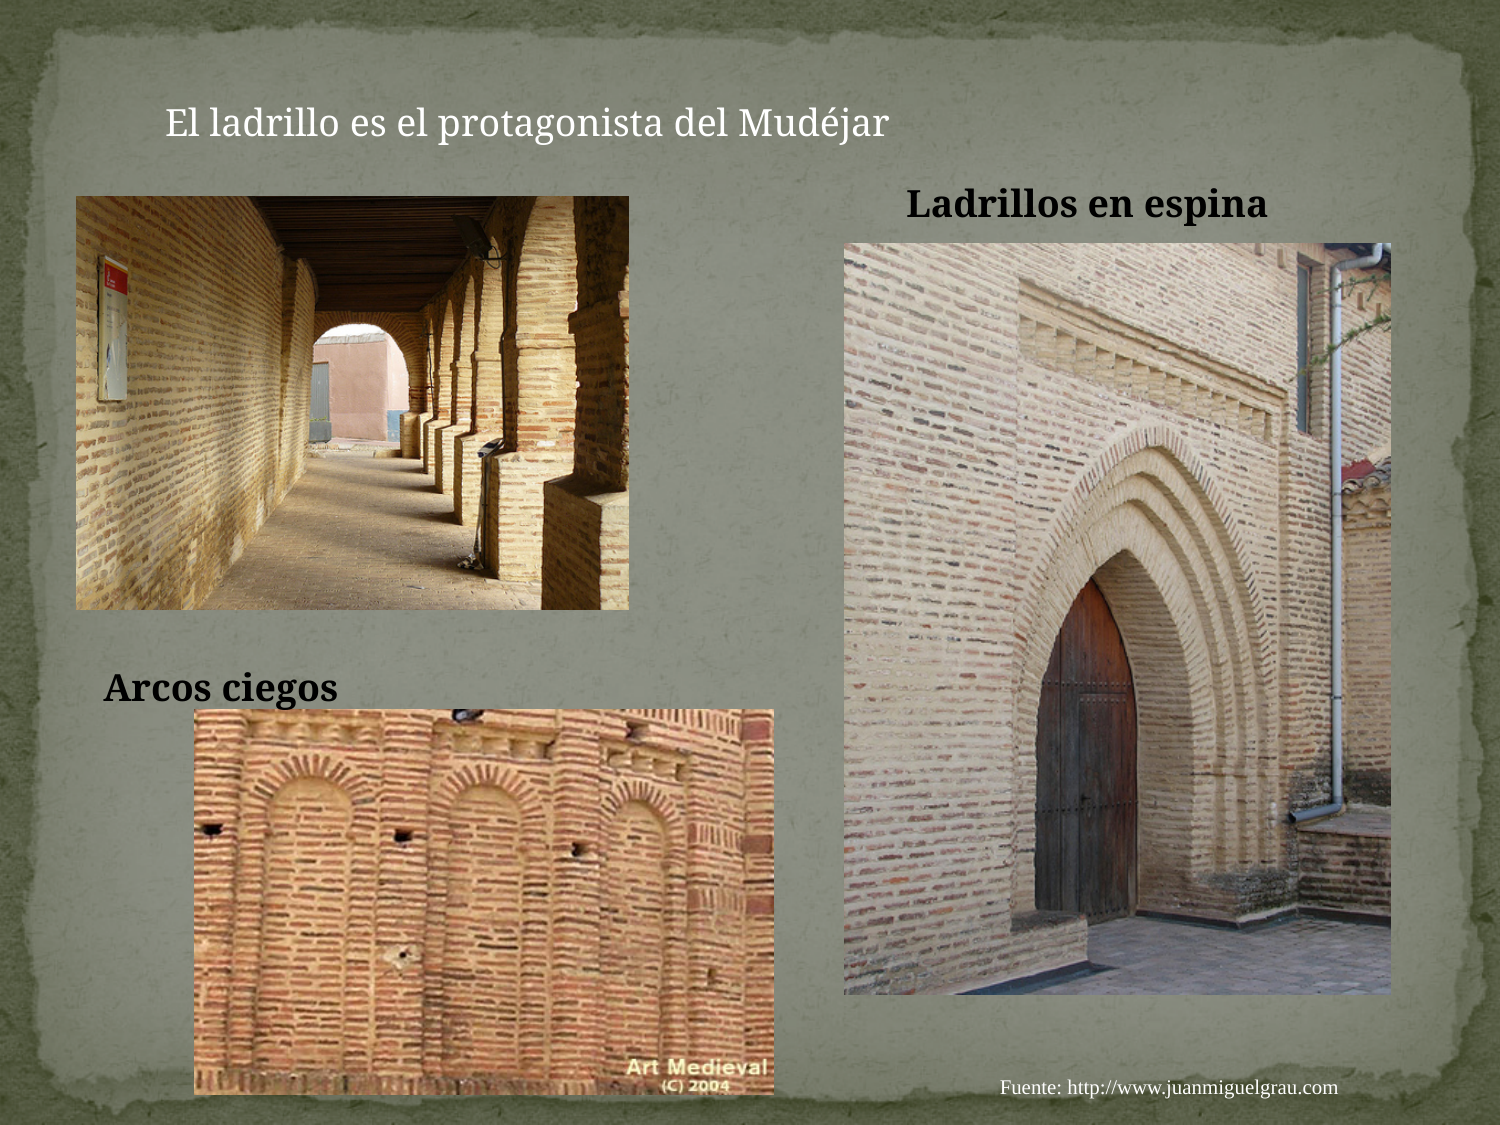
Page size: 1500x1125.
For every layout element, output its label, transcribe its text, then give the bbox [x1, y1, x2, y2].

text_box Ladrillos en espina [891, 172, 1400, 233]
picture [844, 243, 1391, 996]
text_box Fuente: http://www.juanmiguelgrau.com [868, 1046, 1471, 1125]
picture [76, 196, 629, 610]
text_box Arcos ciegos [88, 656, 372, 717]
text_box El ladrillo es el protagonista del Mudéjar [150, 91, 1391, 152]
picture [194, 709, 774, 1095]
